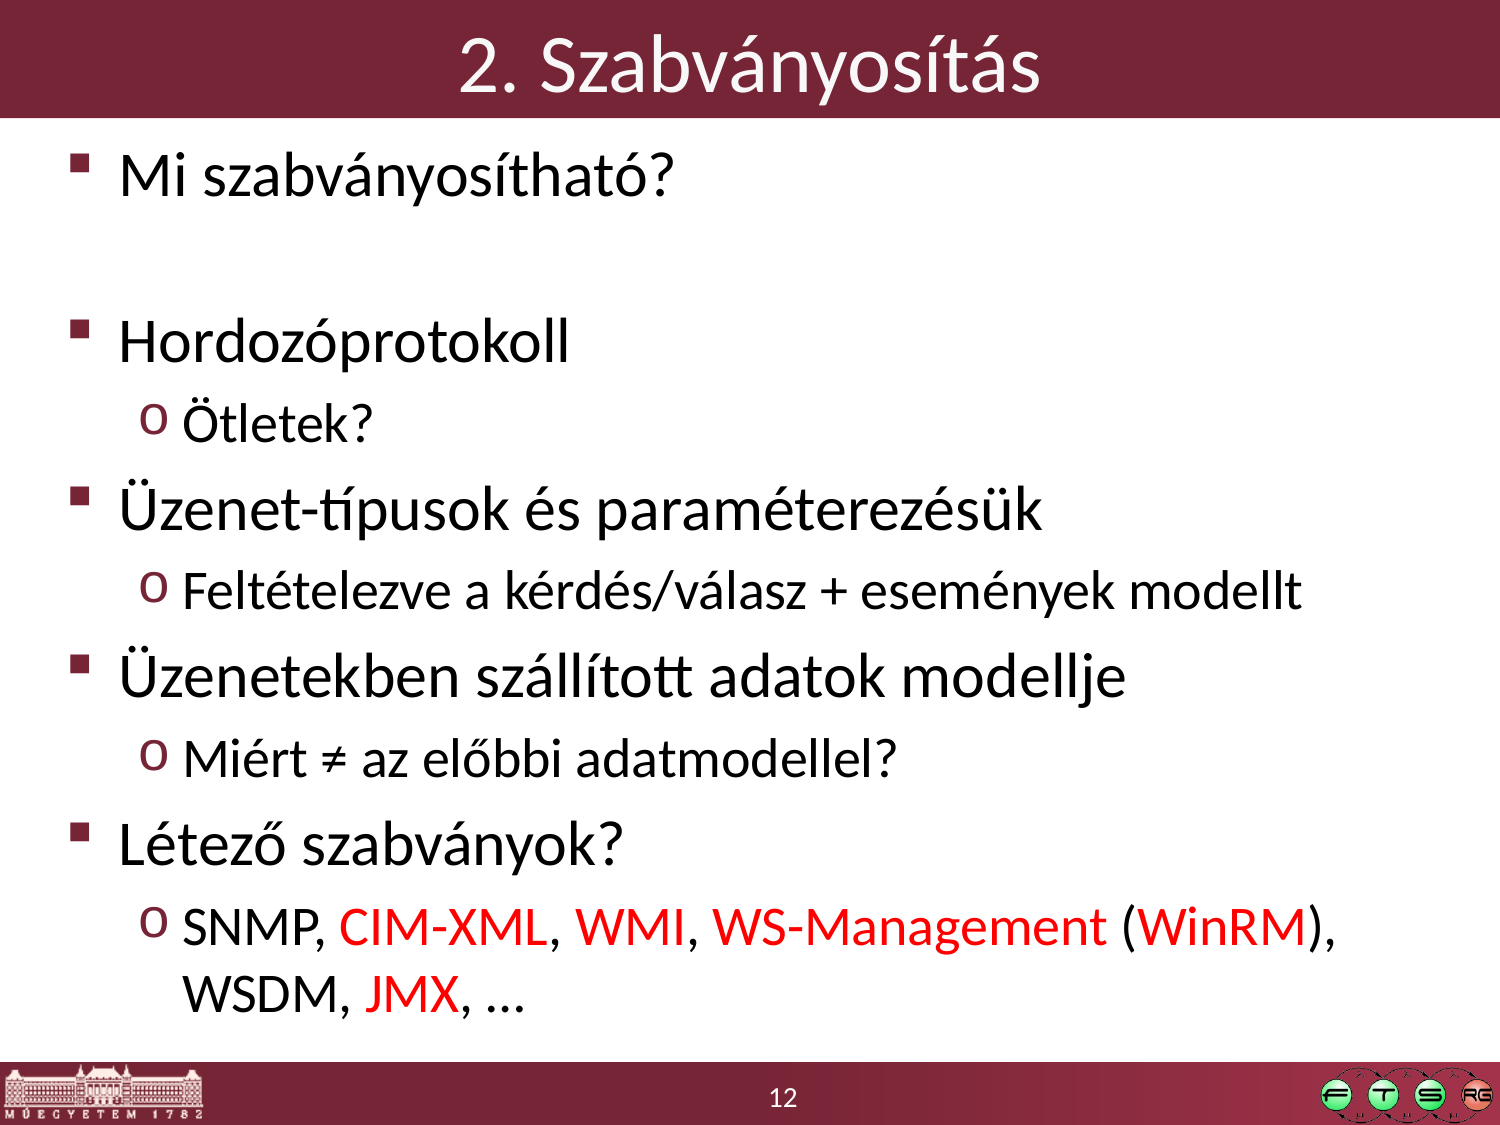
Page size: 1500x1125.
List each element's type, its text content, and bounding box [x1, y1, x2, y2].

title 2. Szabványosítás [0, 0, 1500, 119]
picture [1318, 1065, 1494, 1125]
list Mi szabványosítható? Hordozóprotokoll Ötletek? Üzenet-típusok és paraméterezésük Feltételezve a kérdés/válasz + események modellt Üzenetekben szállított adatok modellje Miért ≠ az előbbi adatmodellel? Létező szabványok? SNMP, CIM-XML, WMI, WS-Management (WinRM), WSDM, JMX, … [50, 125, 1465, 1038]
picture [0, 1063, 209, 1123]
